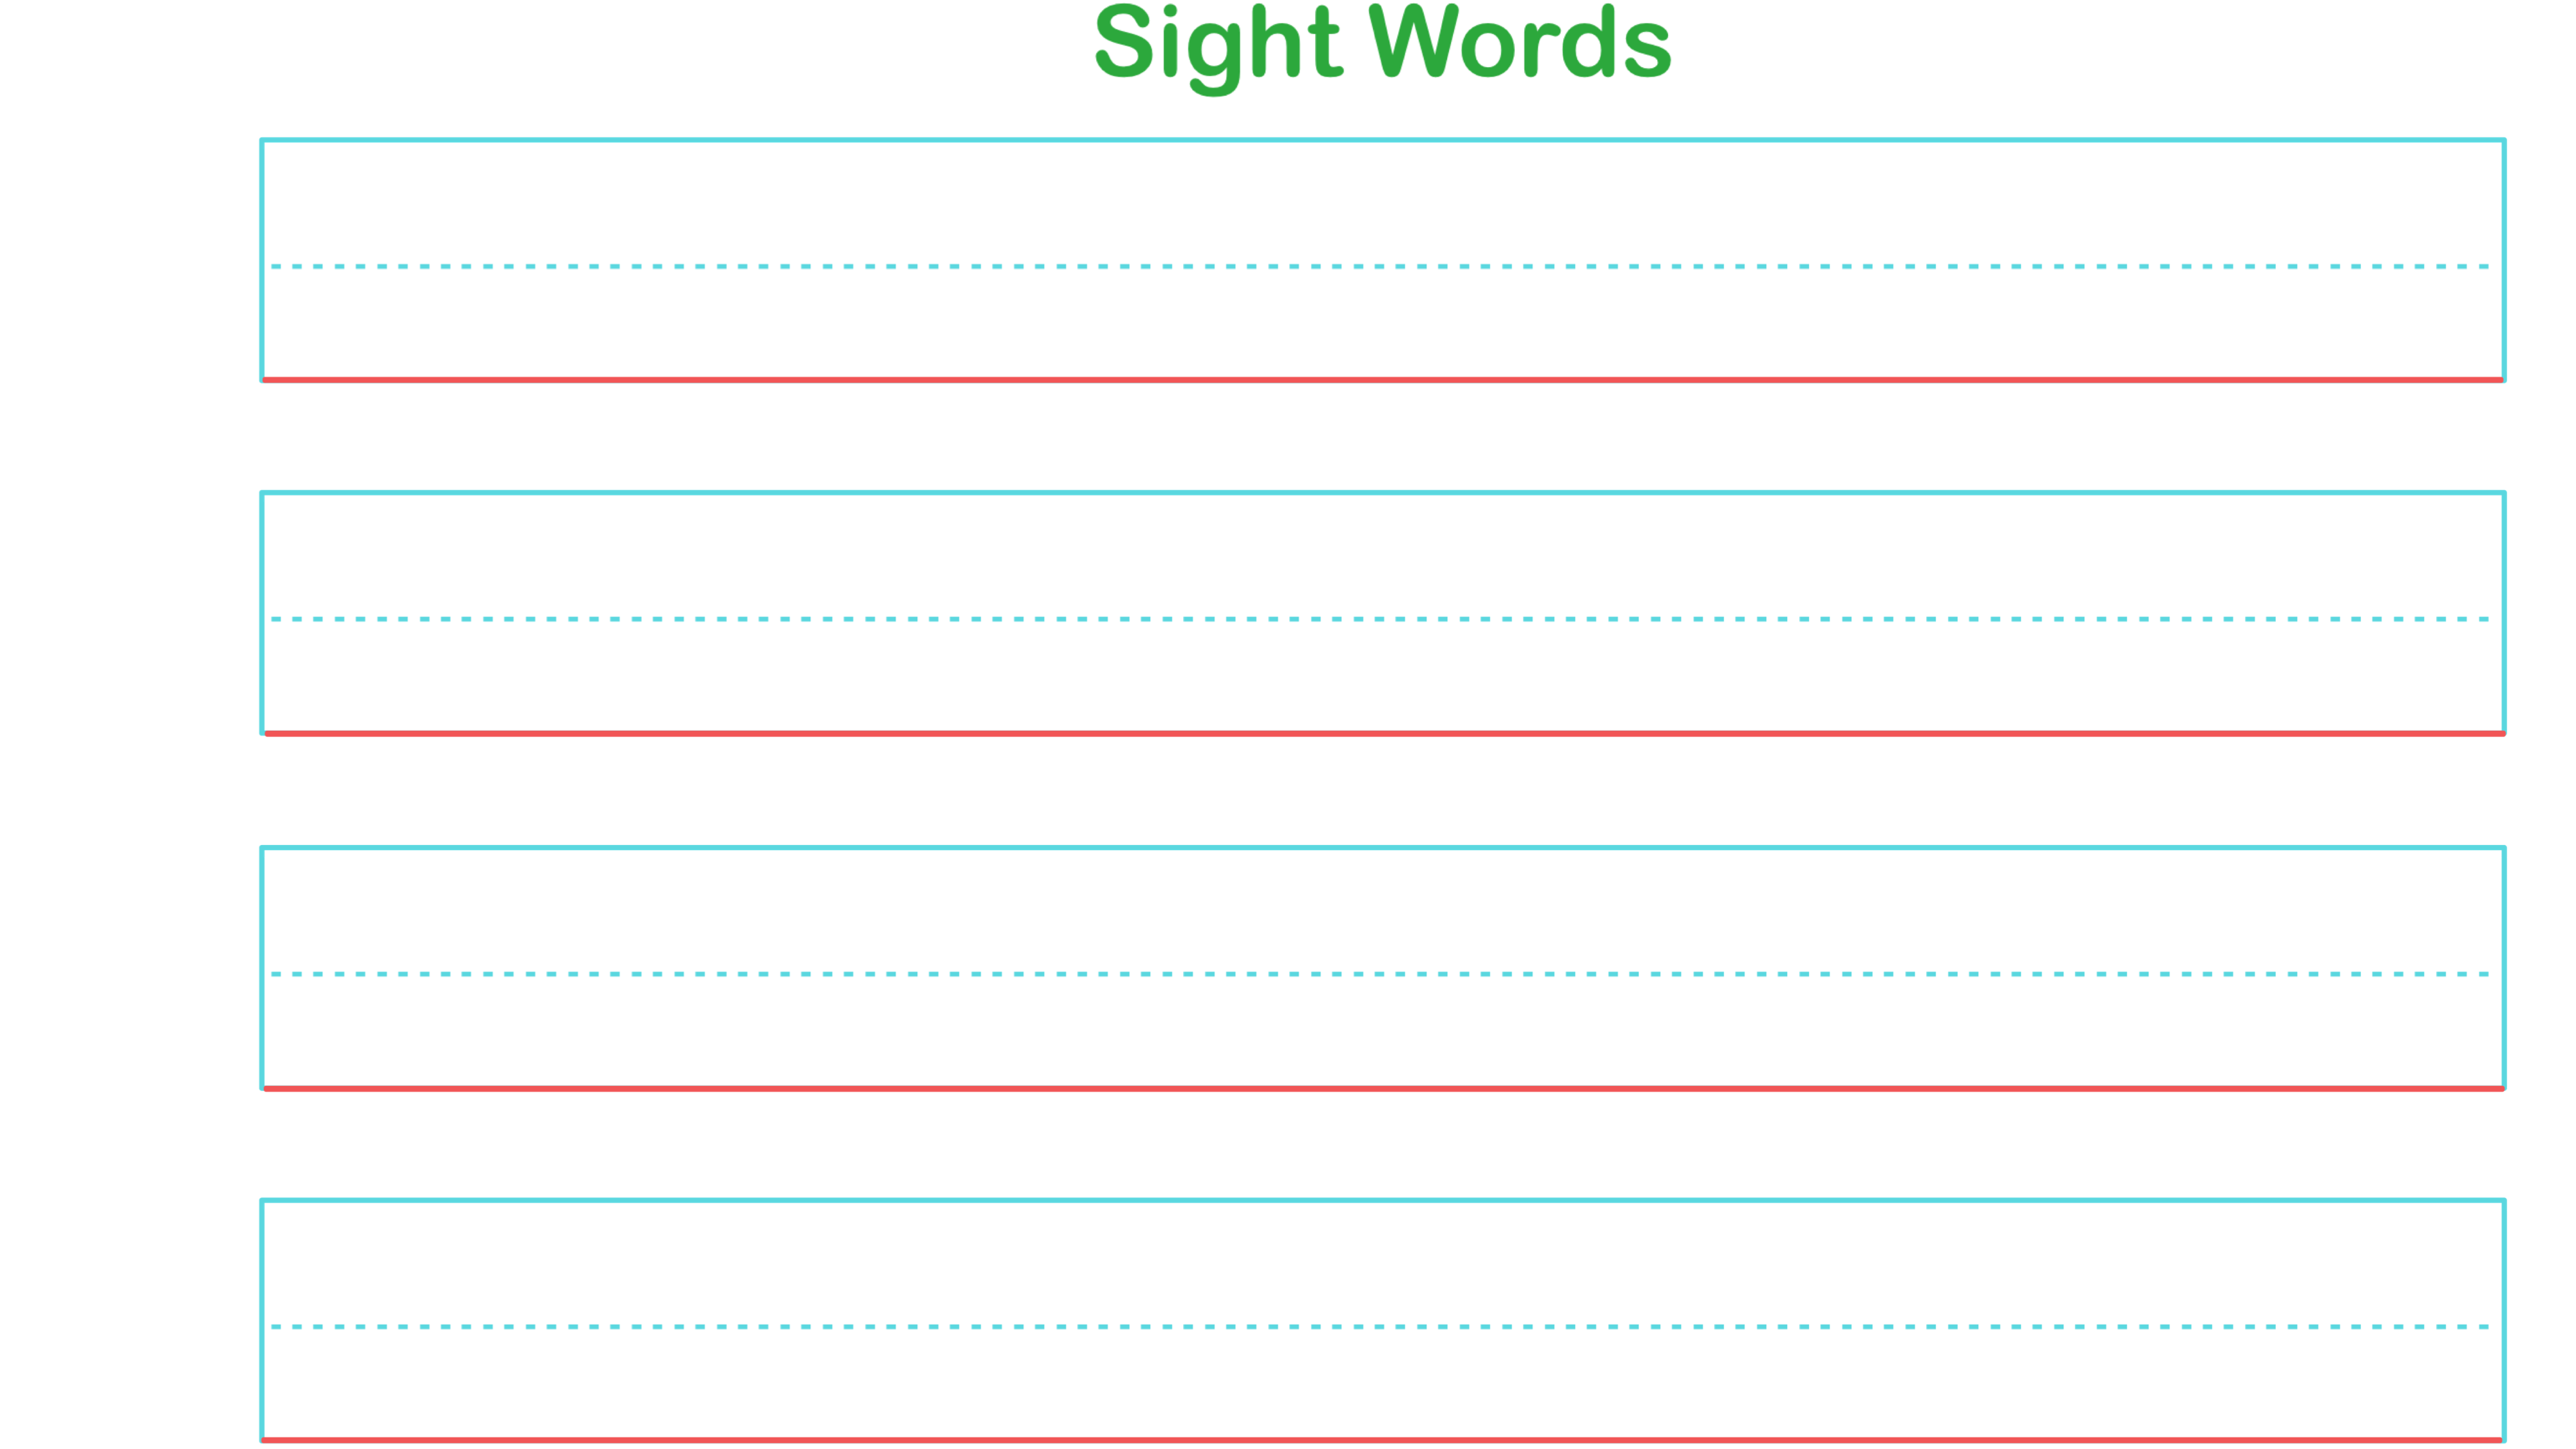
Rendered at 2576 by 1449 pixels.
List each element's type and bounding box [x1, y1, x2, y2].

picture [251, 0, 2515, 1449]
